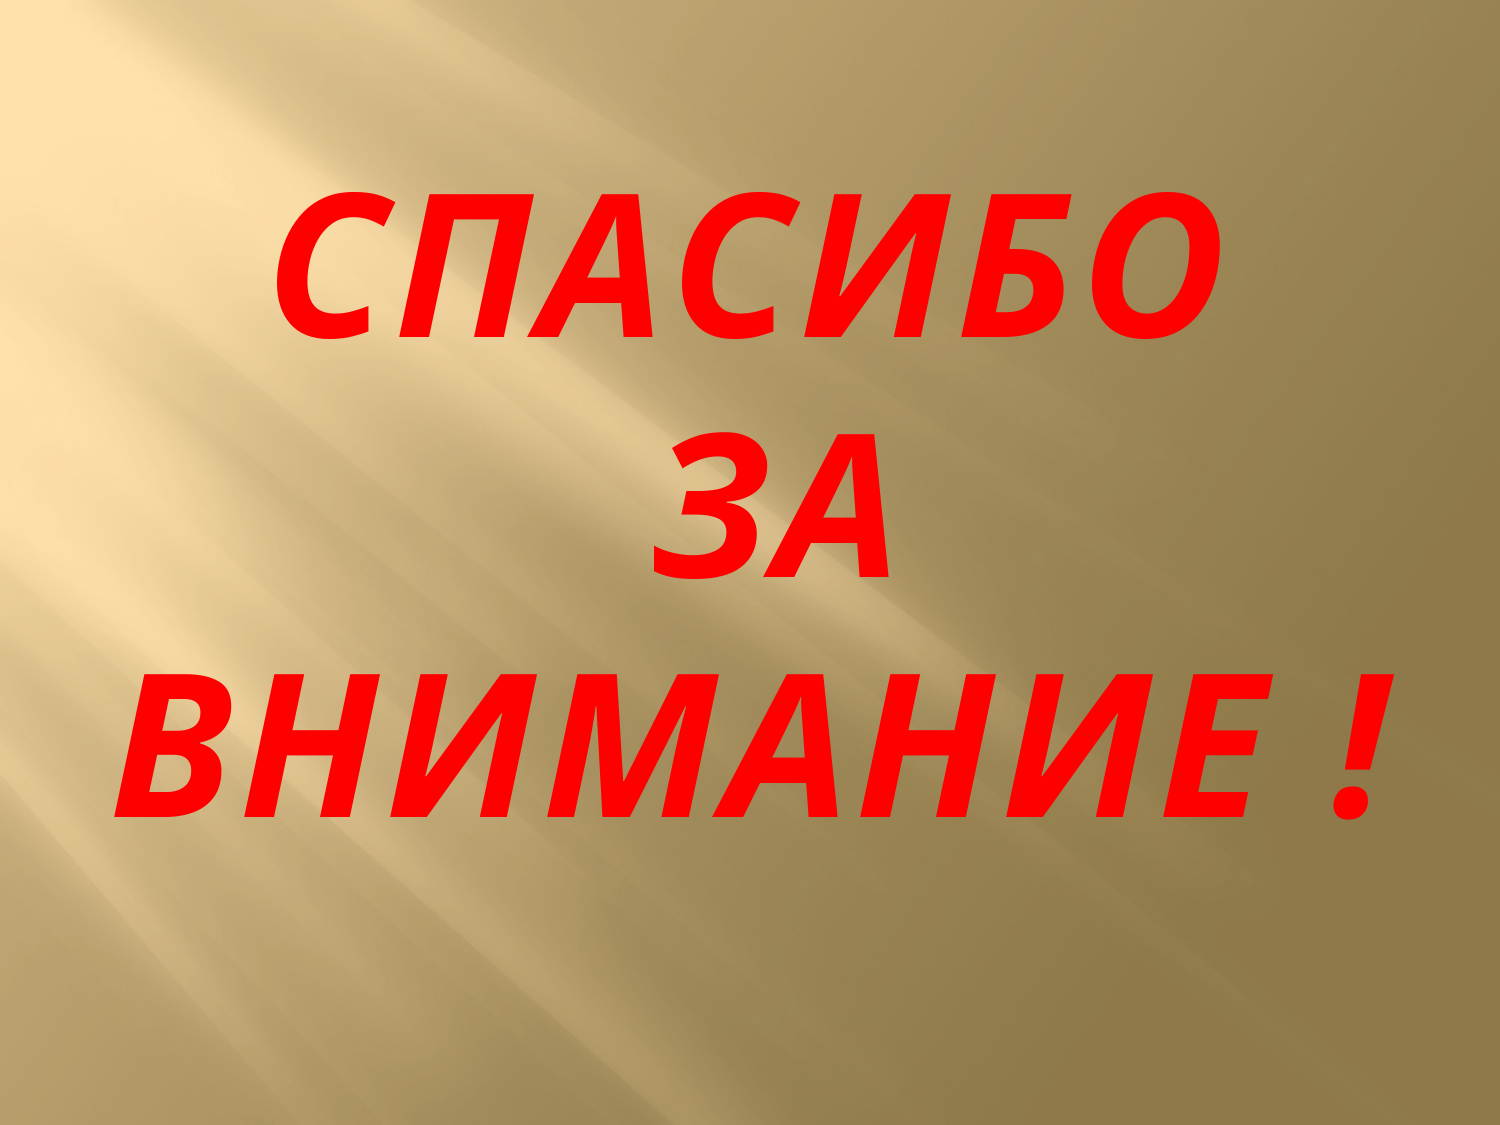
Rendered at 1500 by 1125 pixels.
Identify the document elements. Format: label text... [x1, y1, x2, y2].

title Спасибо за внимание ! [75, 45, 1425, 950]
